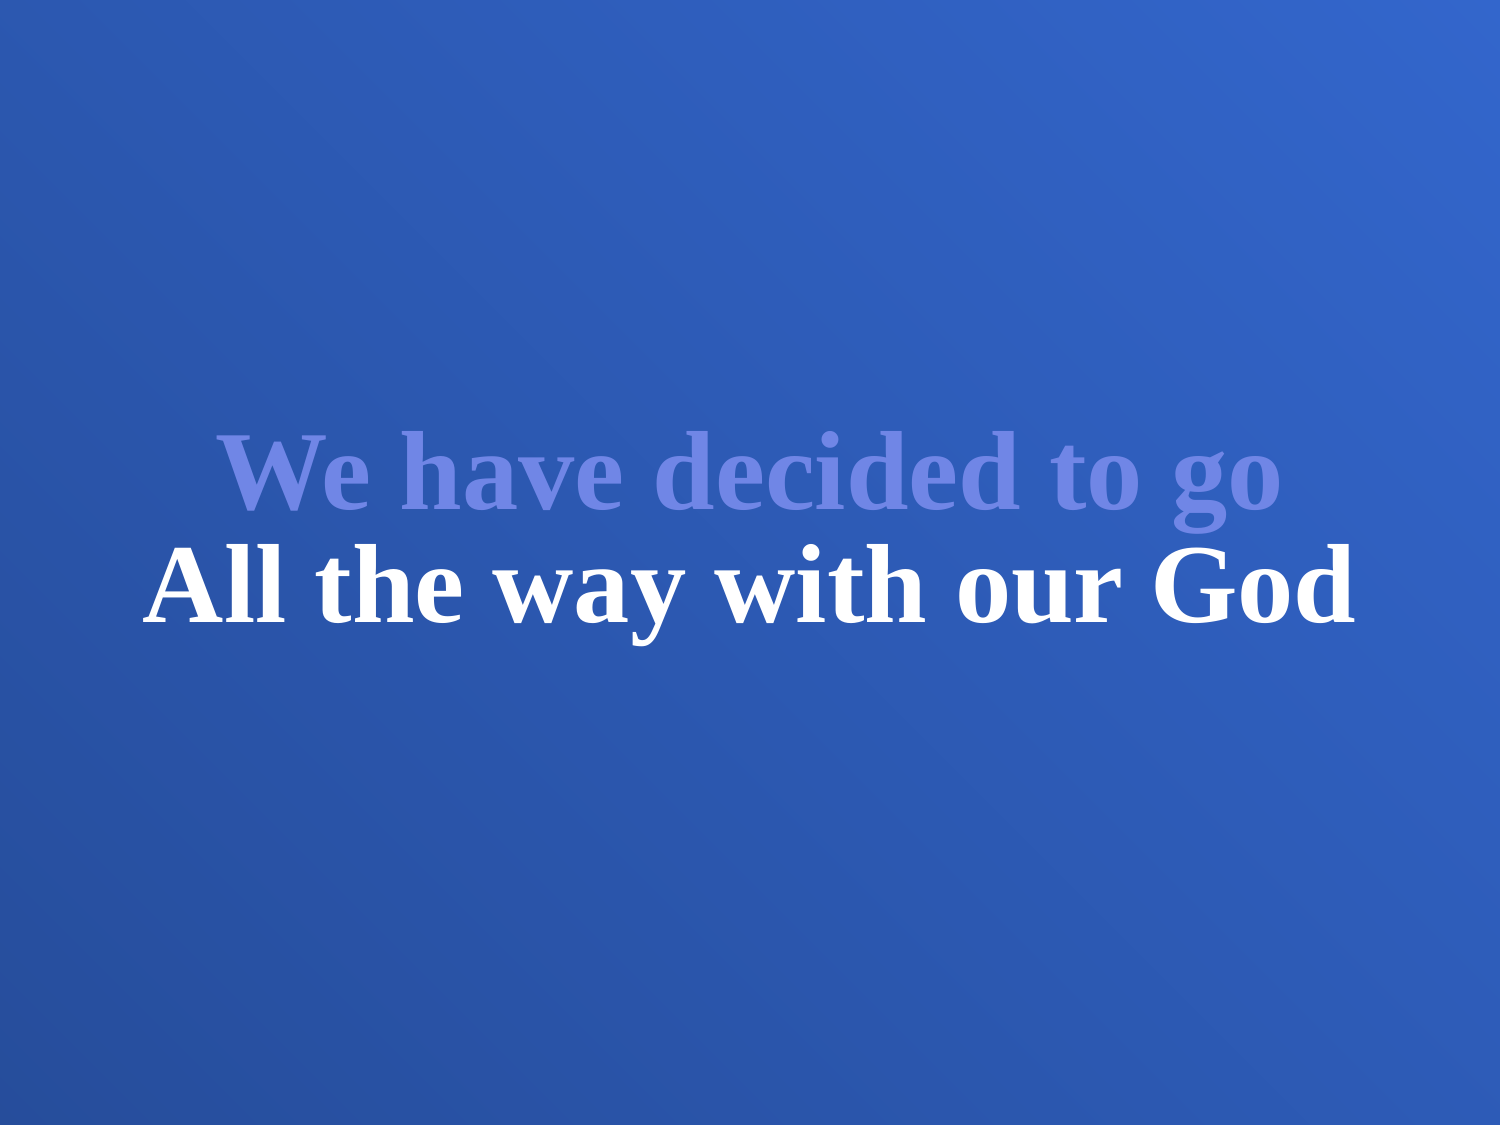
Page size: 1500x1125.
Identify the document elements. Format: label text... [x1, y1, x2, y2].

text_box We have decided to go All the way with our God [0, 412, 1500, 653]
